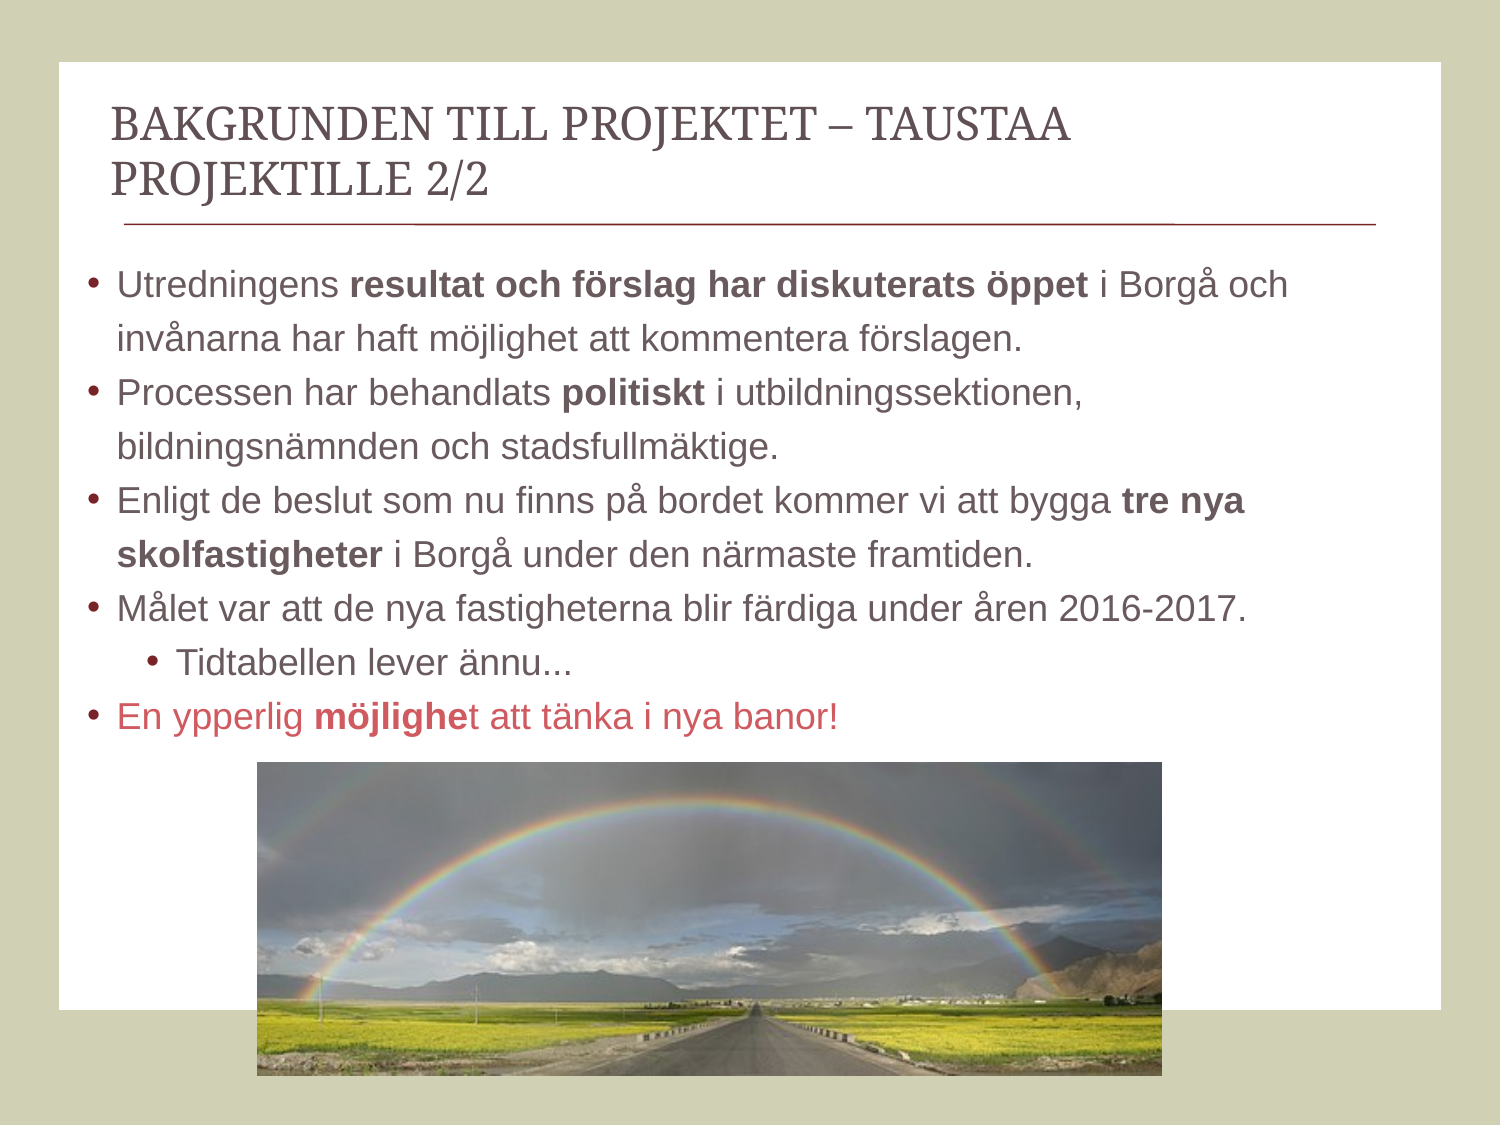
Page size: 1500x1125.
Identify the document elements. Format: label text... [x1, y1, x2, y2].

picture [256, 762, 1163, 1076]
title Bakgrunden till projektet – Taustaa Projektille 2/2 [95, 85, 1401, 213]
list Utredningens resultat och förslag har diskuterats öppet i Borgå och invånarna har haft möjlighet att kommentera förslagen. Processen har behandlats politiskt i utbildningssektionen, bildningsnämnden och stadsfullmäktige. Enligt de beslut som nu finns på bordet kommer vi att bygga tre nya skolfastigheter i Borgå under den närmaste framtiden. Målet var att de nya fastigheterna blir färdiga under åren 2016-2017. Tidtabellen lever ännu... En ypperlig möjlighet att tänka i nya banor! [72, 243, 1401, 871]
